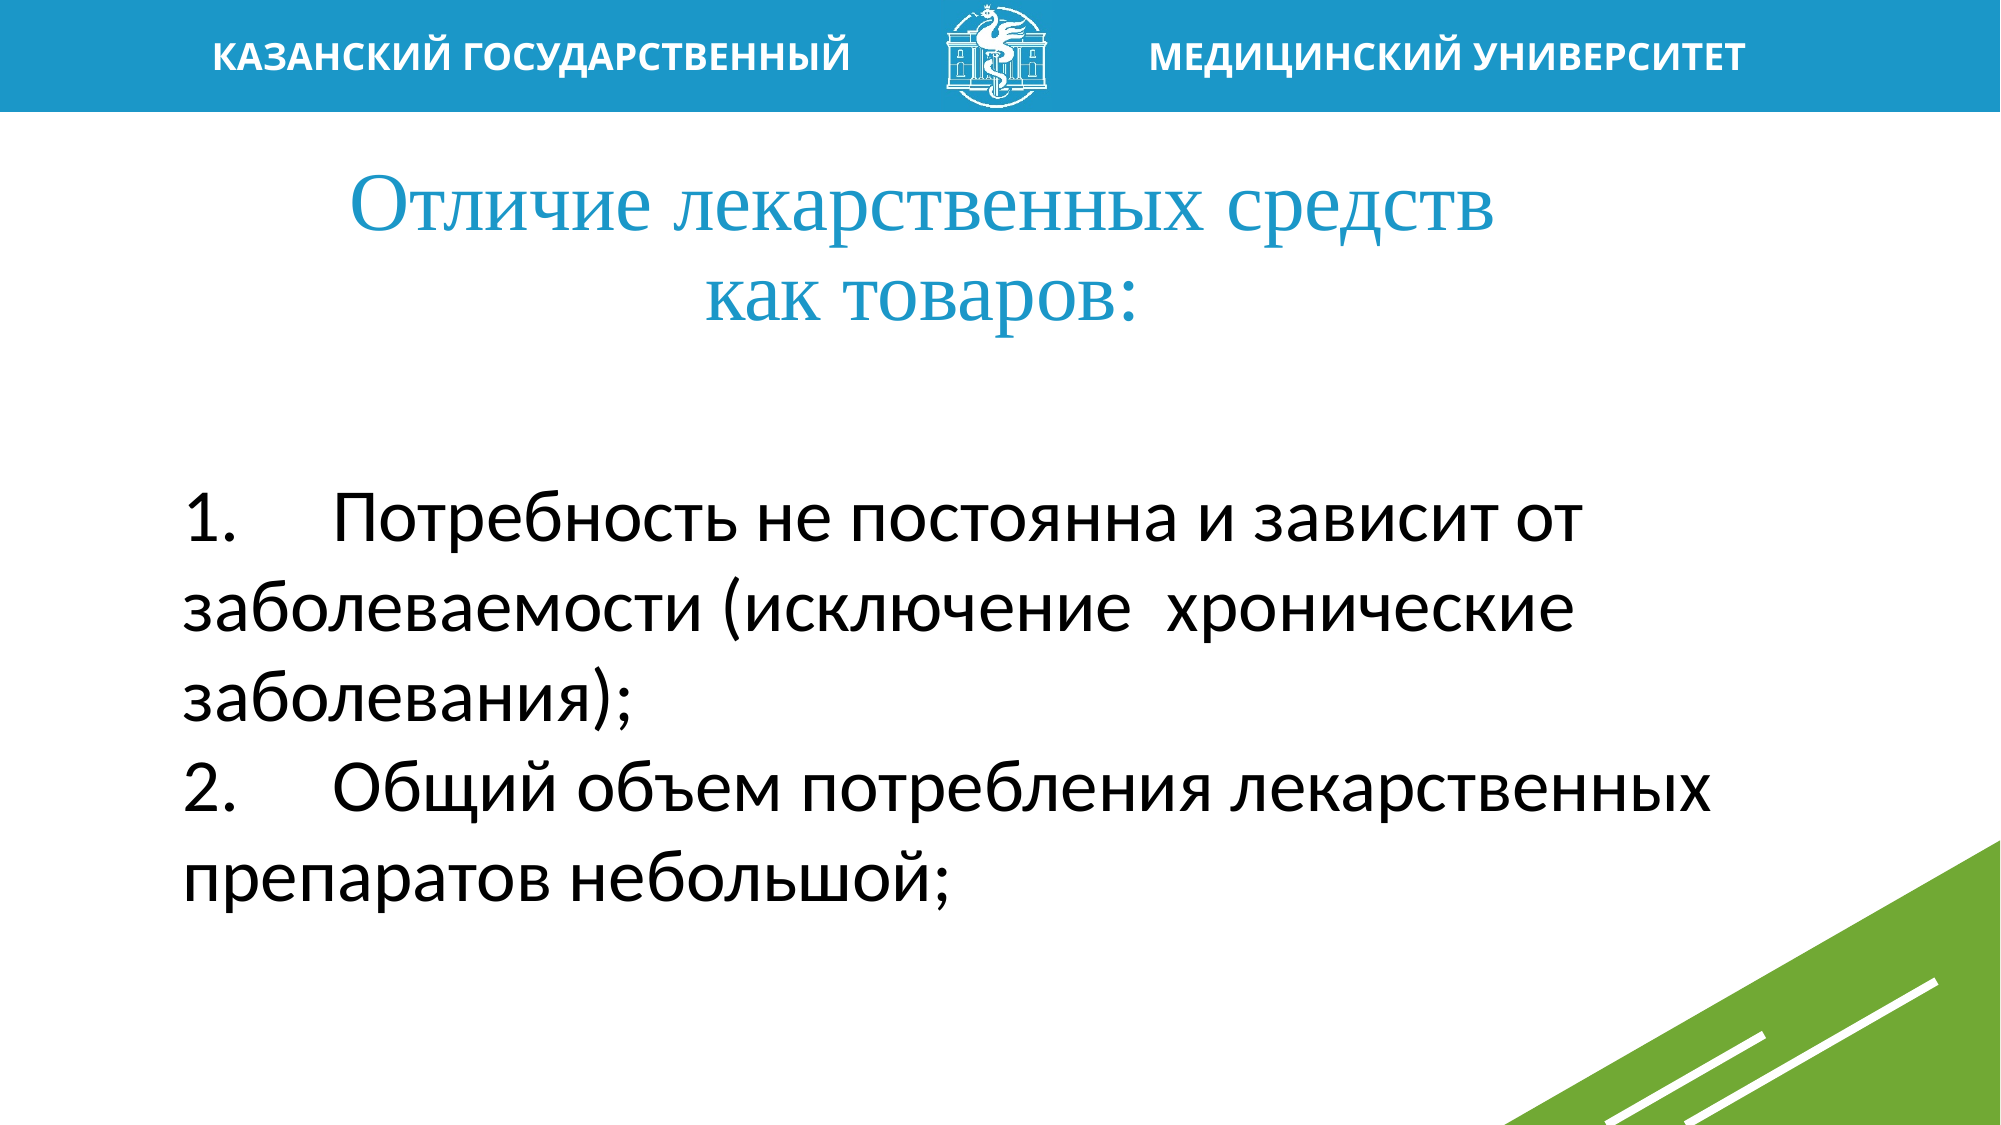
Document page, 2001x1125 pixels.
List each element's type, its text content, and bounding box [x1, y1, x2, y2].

text_box 1. Потребность не постоянна и зависит от заболеваемости (исключение хронические заболевания); 2. Общий объем потребления лекарственных препаратов небольшой; [167, 459, 1787, 924]
picture [939, 0, 1052, 112]
text_box Отличие лекарственных средств как товаров: [278, 142, 1567, 355]
